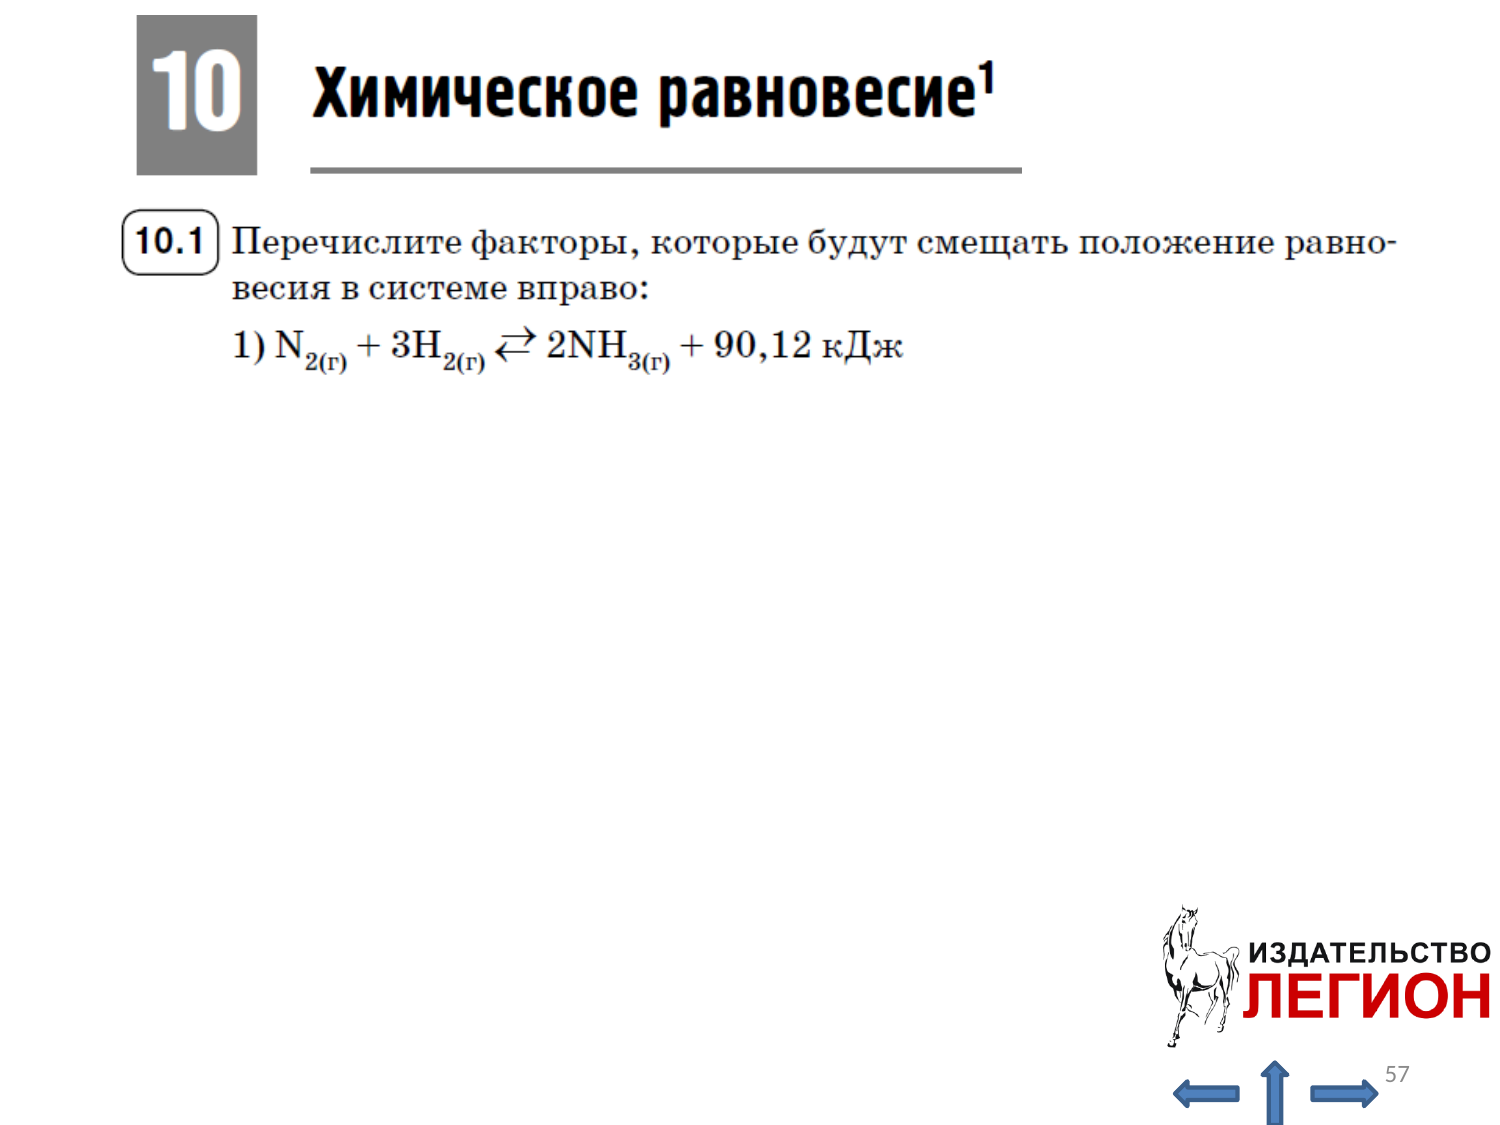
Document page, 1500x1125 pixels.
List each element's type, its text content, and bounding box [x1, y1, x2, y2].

picture [86, 194, 1412, 386]
text_box [1310, 1079, 1379, 1109]
text_box [1260, 1060, 1290, 1125]
picture [111, 15, 1022, 185]
picture [1157, 901, 1500, 1051]
text_box [1172, 1079, 1240, 1109]
slide_number 57 [1074, 1042, 1425, 1103]
